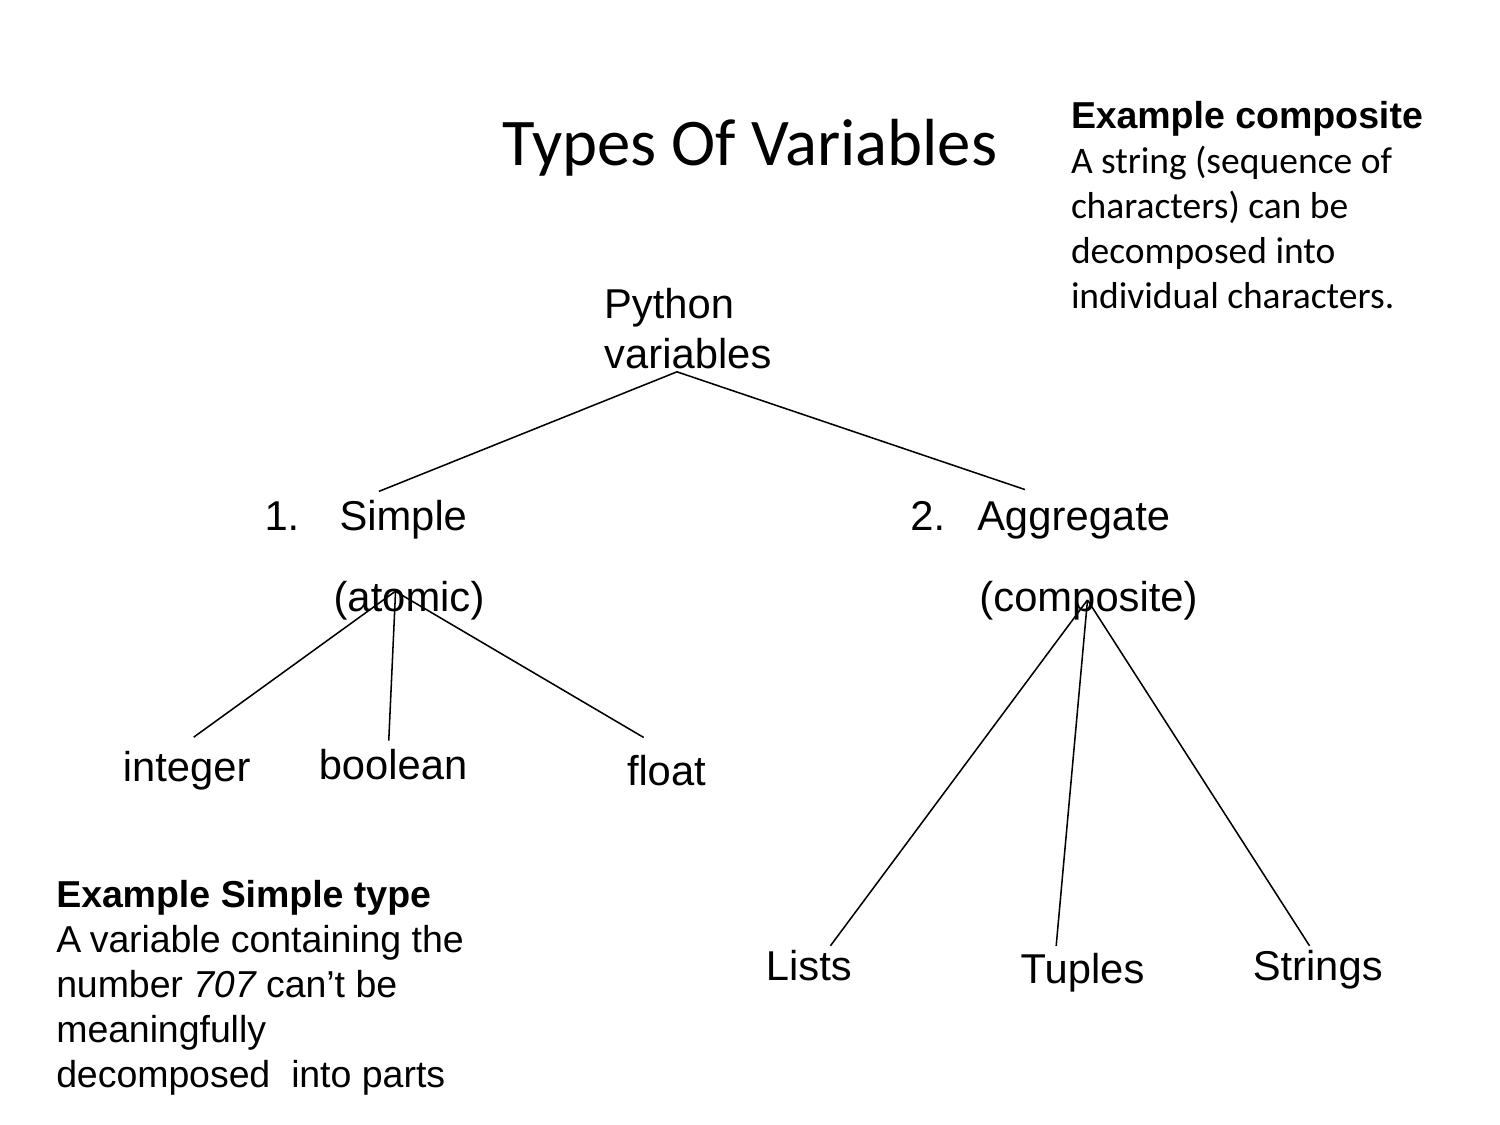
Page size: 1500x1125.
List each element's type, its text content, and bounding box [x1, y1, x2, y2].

text_box Example composite A string (sequence of characters) can be decomposed into individual characters. [1056, 83, 1497, 323]
title Types Of Variables [75, 45, 1425, 233]
text_box Example Simple type A variable containing the number 707 can’t be meaningfully decomposed into parts [41, 862, 505, 1125]
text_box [676, 371, 1203, 592]
text_box Python variables [604, 277, 805, 378]
text_box Simple (atomic) [264, 506, 496, 589]
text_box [750, 599, 1399, 998]
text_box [122, 590, 715, 794]
